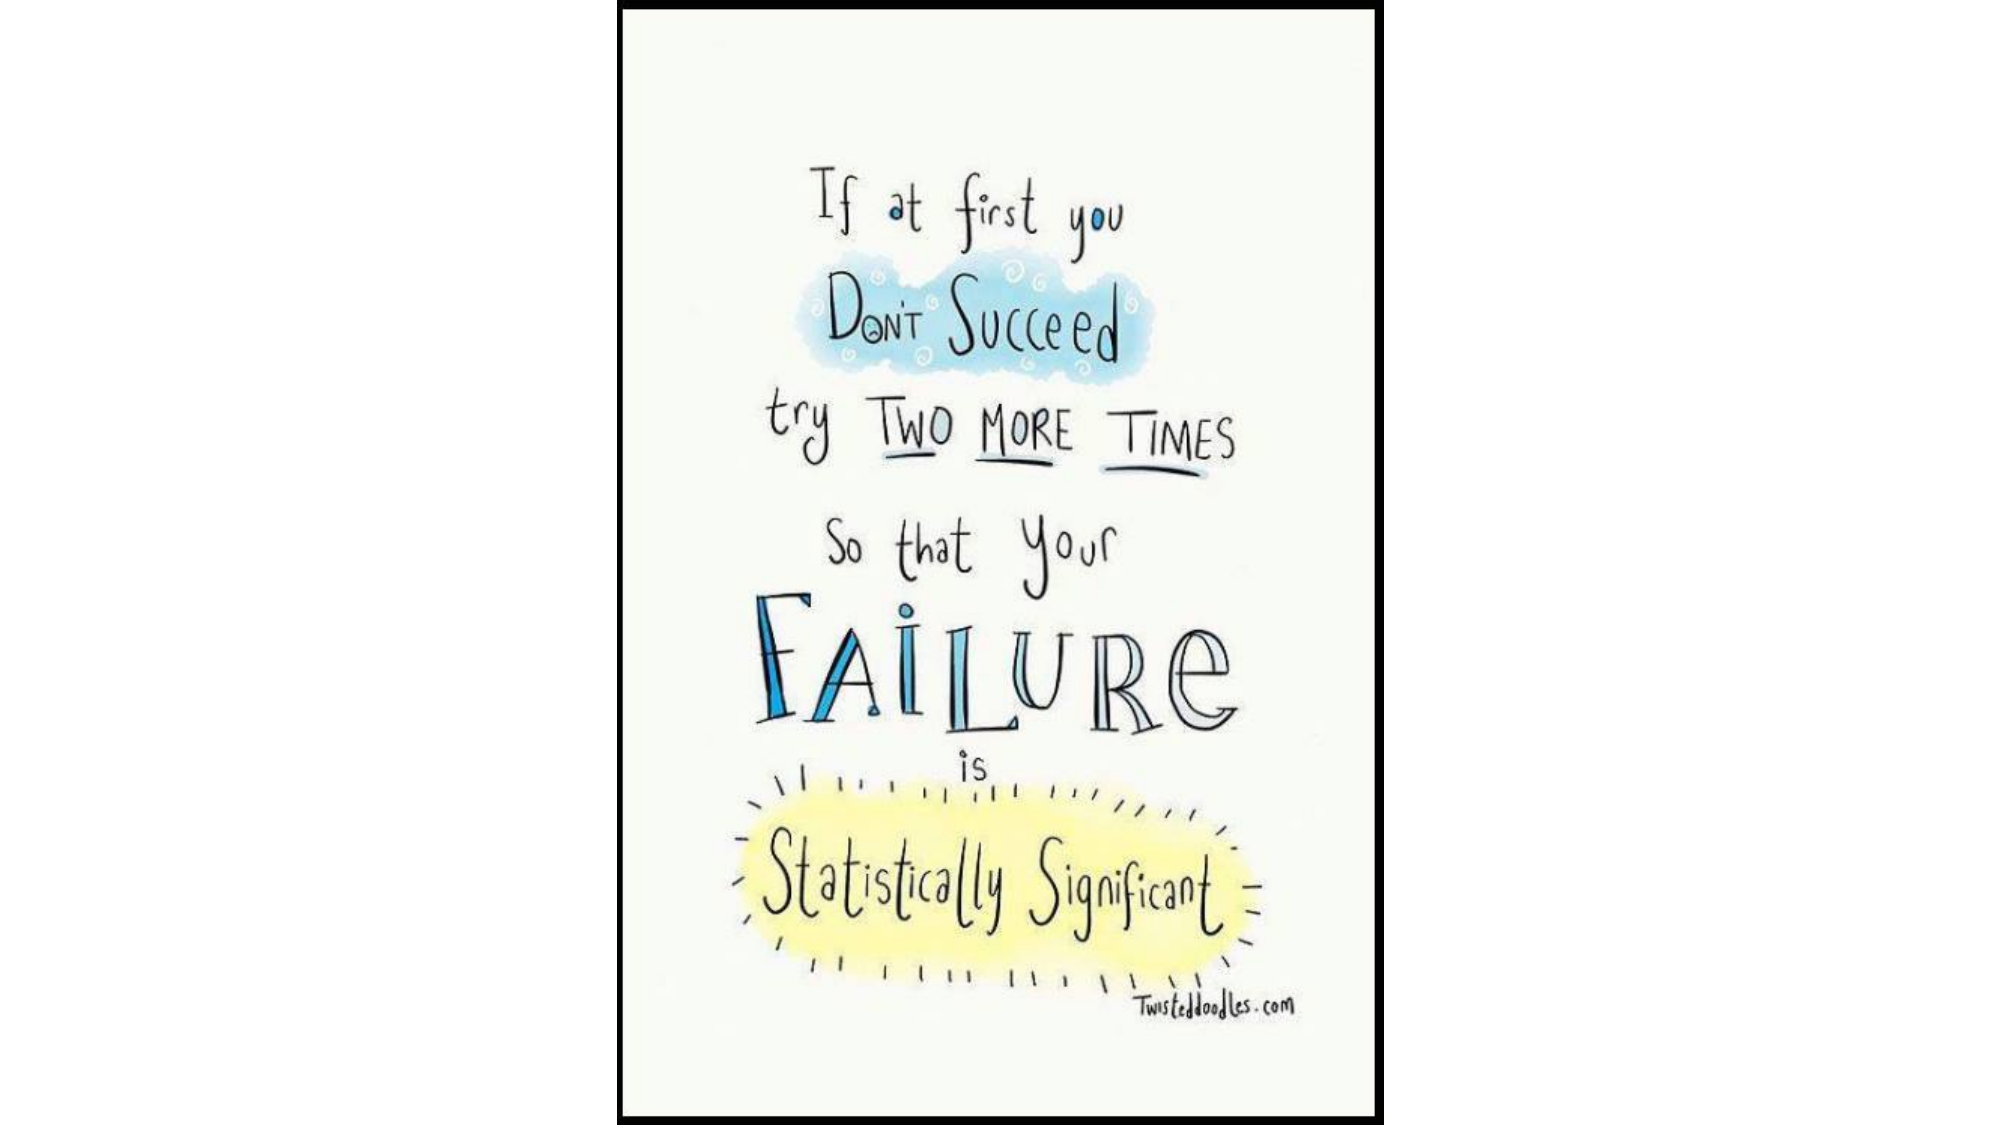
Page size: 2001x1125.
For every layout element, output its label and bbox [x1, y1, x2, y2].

picture [616, 0, 1384, 1125]
